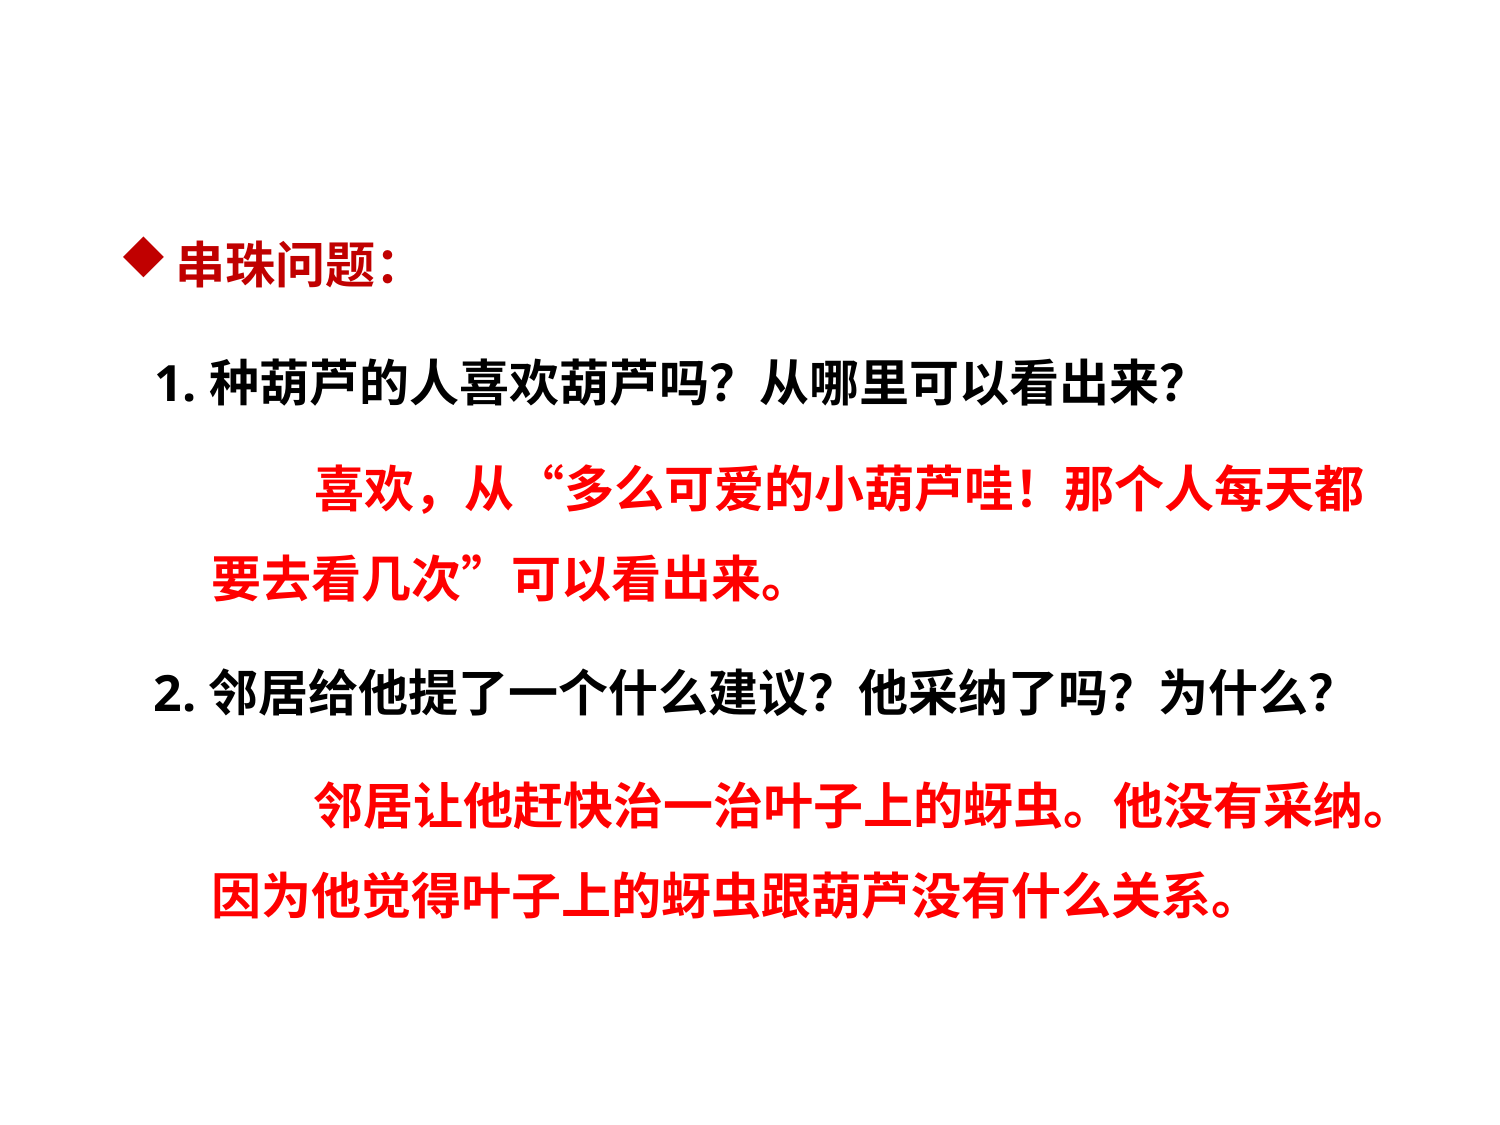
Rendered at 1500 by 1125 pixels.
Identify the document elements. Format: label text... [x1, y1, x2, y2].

text_box 邻居让他赶快治一治叶子上的蚜虫。他没有采纳。因为他觉得叶子上的蚜虫跟葫芦没有什么关系。 [195, 737, 1386, 933]
text_box 喜欢，从“多么可爱的小葫芦哇！那个人每天都要去看几次”可以看出来。 [196, 420, 1386, 615]
text_box 2.邻居给他提了一个什么建议？他采纳了吗？为什么？ [138, 623, 1393, 748]
text_box 串珠问题： [104, 196, 466, 294]
text_box 1.种葫芦的人喜欢葫芦吗？从哪里可以看出来？ [139, 314, 1394, 439]
